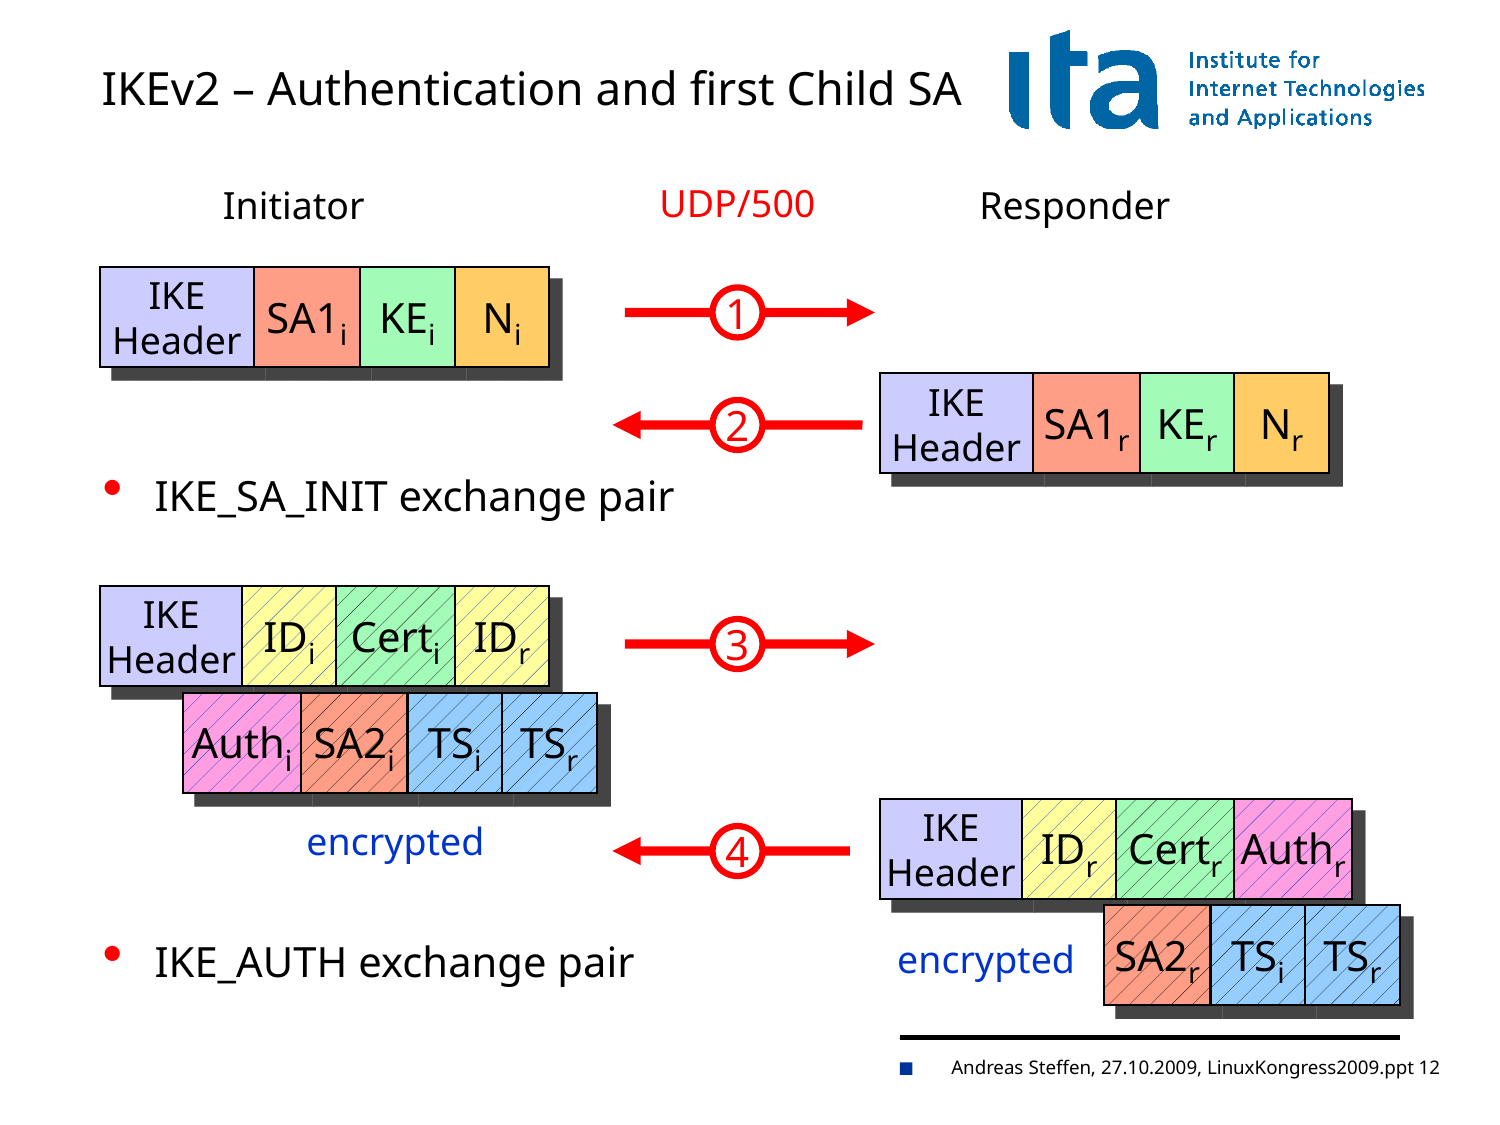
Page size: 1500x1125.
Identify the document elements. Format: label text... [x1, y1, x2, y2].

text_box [612, 373, 1330, 474]
list IKE_SA_INIT exchange pair [87, 467, 802, 531]
text_box [899, 1062, 913, 1075]
title IKEv2 – Authentication and first Child SA [86, 36, 1058, 138]
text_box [612, 798, 1400, 1006]
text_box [100, 585, 876, 870]
picture [1009, 30, 1424, 129]
text_box IKE_AUTH exchange pair [88, 928, 607, 992]
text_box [199, 172, 1201, 235]
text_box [100, 266, 876, 368]
